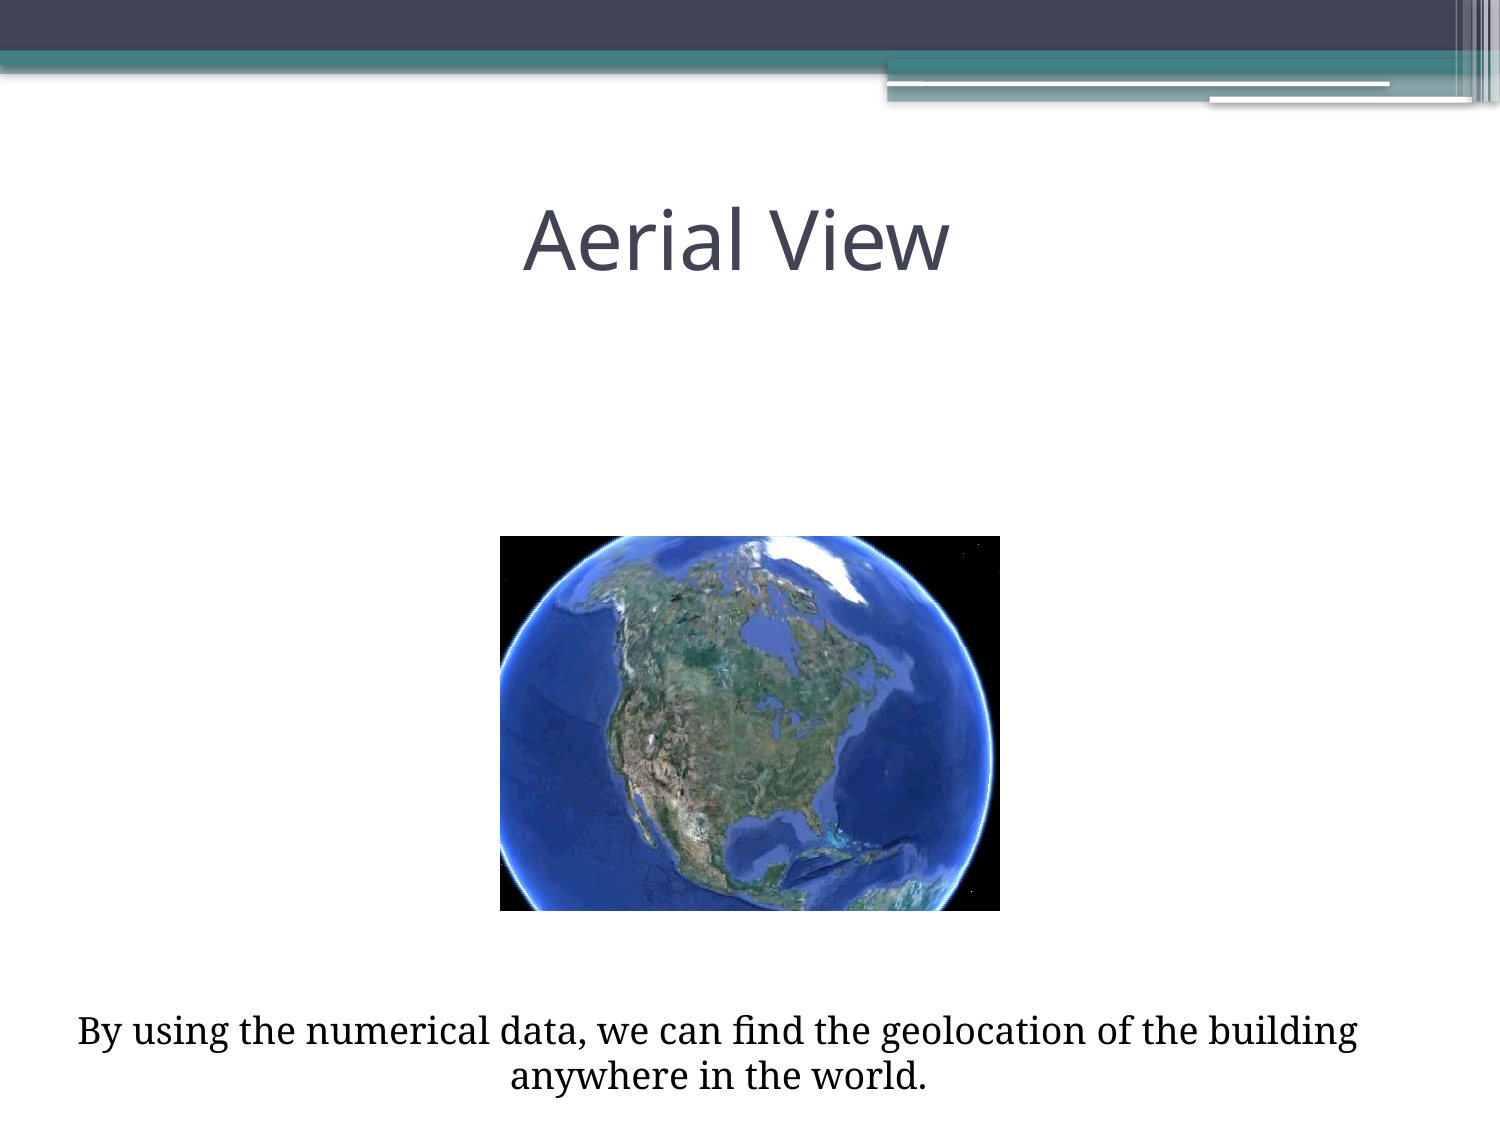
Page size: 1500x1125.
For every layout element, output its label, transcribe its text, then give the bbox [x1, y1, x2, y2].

title Aerial View [62, 149, 1413, 325]
text_box By using the numerical data, we can find the geolocation of the building anywhere in the world. [37, 999, 1400, 1105]
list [499, 535, 1001, 912]
